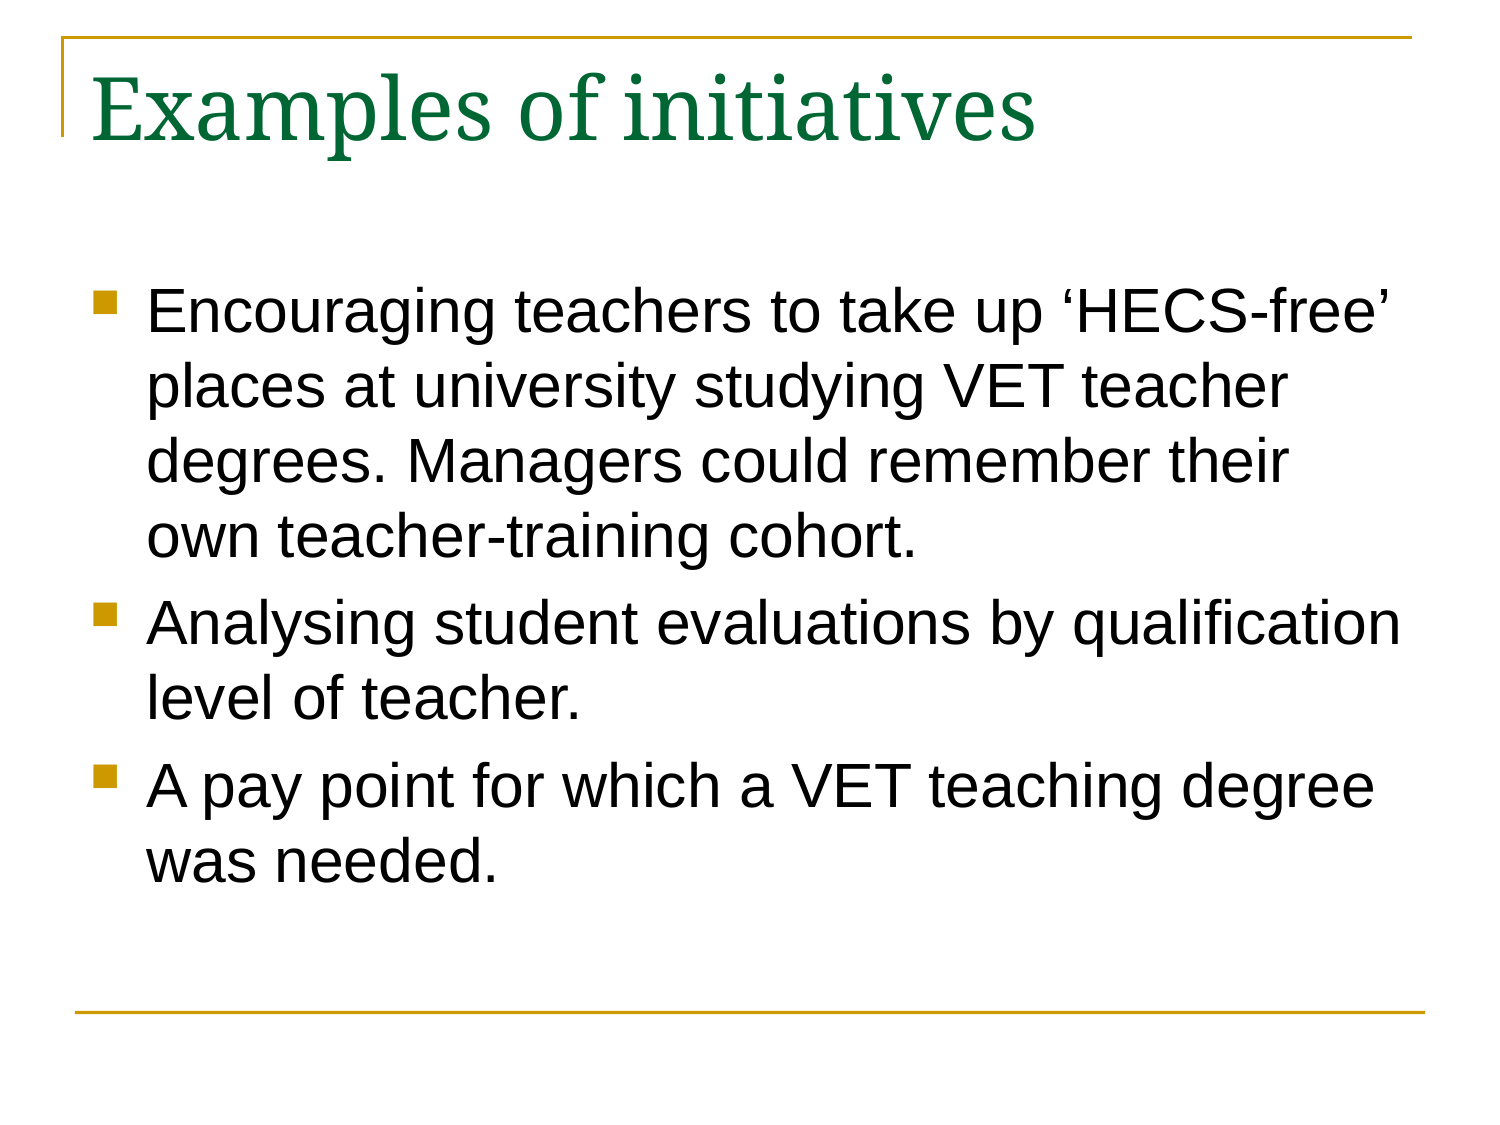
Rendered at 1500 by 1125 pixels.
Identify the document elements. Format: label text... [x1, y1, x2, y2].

title Examples of initiatives [75, 45, 1425, 233]
list Encouraging teachers to take up ‘HECS-free’ places at university studying VET teacher degrees. Managers could remember their own teacher-training cohort. Analysing student evaluations by qualification level of teacher. A pay point for which a VET teaching degree was needed. [75, 262, 1425, 1006]
